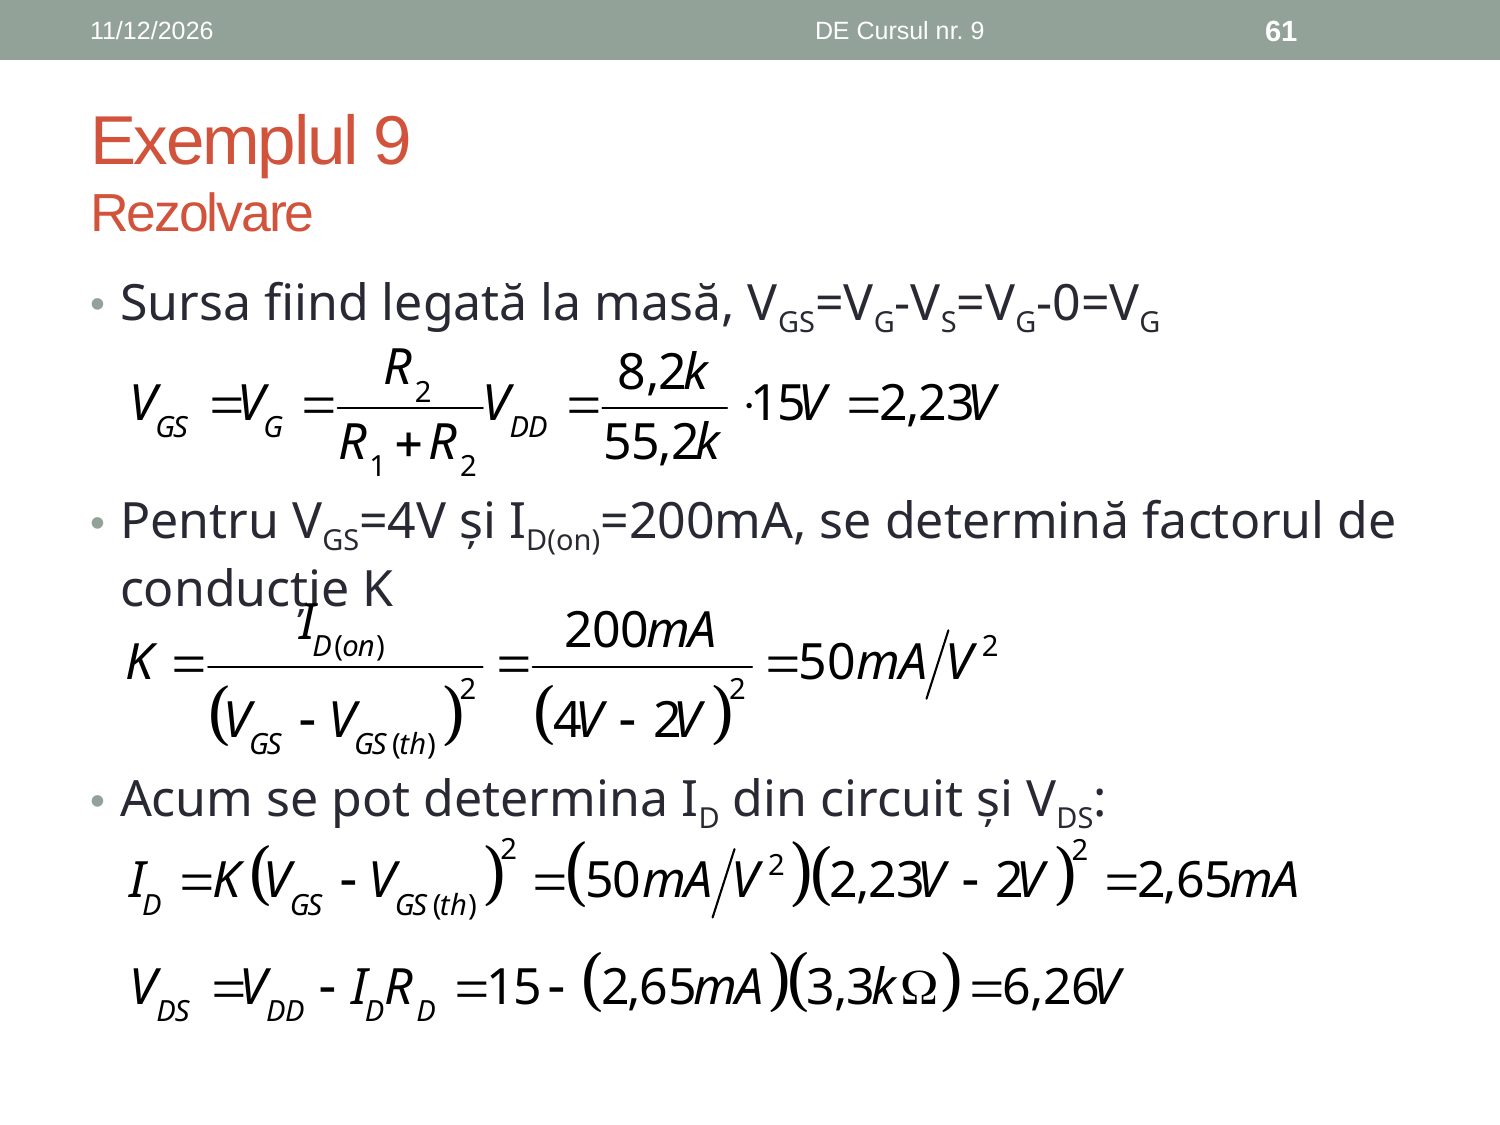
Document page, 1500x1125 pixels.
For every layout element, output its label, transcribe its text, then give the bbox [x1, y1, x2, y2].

list Sursa fiind legată la masă, VGS=VG-VS=VG-0=VG Pentru VGS=4V și ID(on)=200mA, se determină factorul de conducție K Acum se pot determina ID din circuit și VDS: [75, 262, 1425, 1063]
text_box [124, 822, 1313, 936]
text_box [128, 941, 1138, 1038]
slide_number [75, 3, 550, 57]
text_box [120, 583, 1013, 776]
slide_number 61 [1250, 3, 1425, 57]
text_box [128, 328, 1013, 488]
footer DE Cursul nr. 9 [562, 3, 1238, 57]
title Exemplul 9 Rezolvare [75, 87, 1425, 250]
